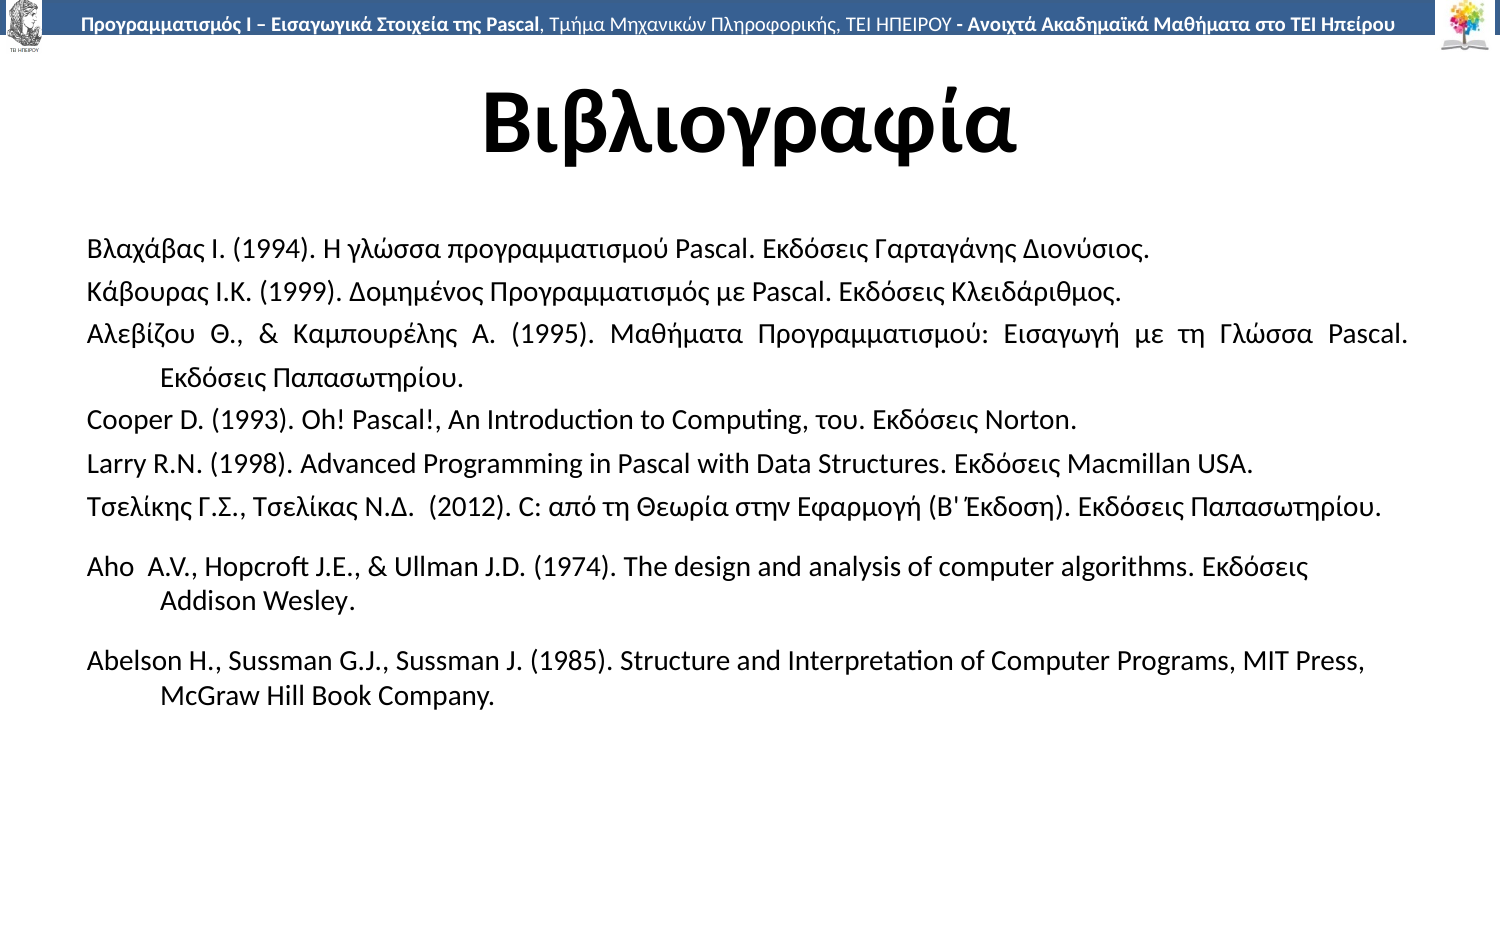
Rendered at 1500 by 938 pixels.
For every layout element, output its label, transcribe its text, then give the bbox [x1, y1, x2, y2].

picture [6, 0, 42, 54]
list Βλαχάβας Ι. (1994). Η γλώσσα προγραμματισμού Pascal. Εκδόσεις Γαρταγάνης Διονύσιος. Κάβουρας Ι.Κ. (1999). Δομημένος Προγραμματισμός με Pascal. Εκδόσεις Κλειδάριθμος. Αλεβίζου Θ., & Καμπουρέλης Α. (1995). Μαθήματα Προγραμματισμού: Εισαγωγή με τη Γλώσσα Pascal. Εκδόσεις Παπασωτηρίου. Cooper D. (1993). Oh! Pascal!, An Introduction to Computing, του. Εκδόσεις Norton. Larry R.N. (1998). Advanced Programming in Pascal with Data Structures. Εκδόσεις Macmillan USA. Τσελίκης Γ.Σ., Τσελίκας Ν.Δ. (2012). C: από τη Θεωρία στην Εφαρμογή (B' Έκδοση). Εκδόσεις Παπασωτηρίου. Aho A.V., Hopcroft J.E., & Ullman J.D. (1974). The design and analysis of computer algorithms. Εκδόσεις Addison Wesley. Abelson Η., Sussman G.J., Sussman J. (1985). Structure and Interpretation of Computer Programs, MIT Press, McGraw Hill Book Company. [71, 213, 1424, 846]
picture [1435, 0, 1495, 52]
title Βιβλιογραφία [75, 37, 1425, 194]
